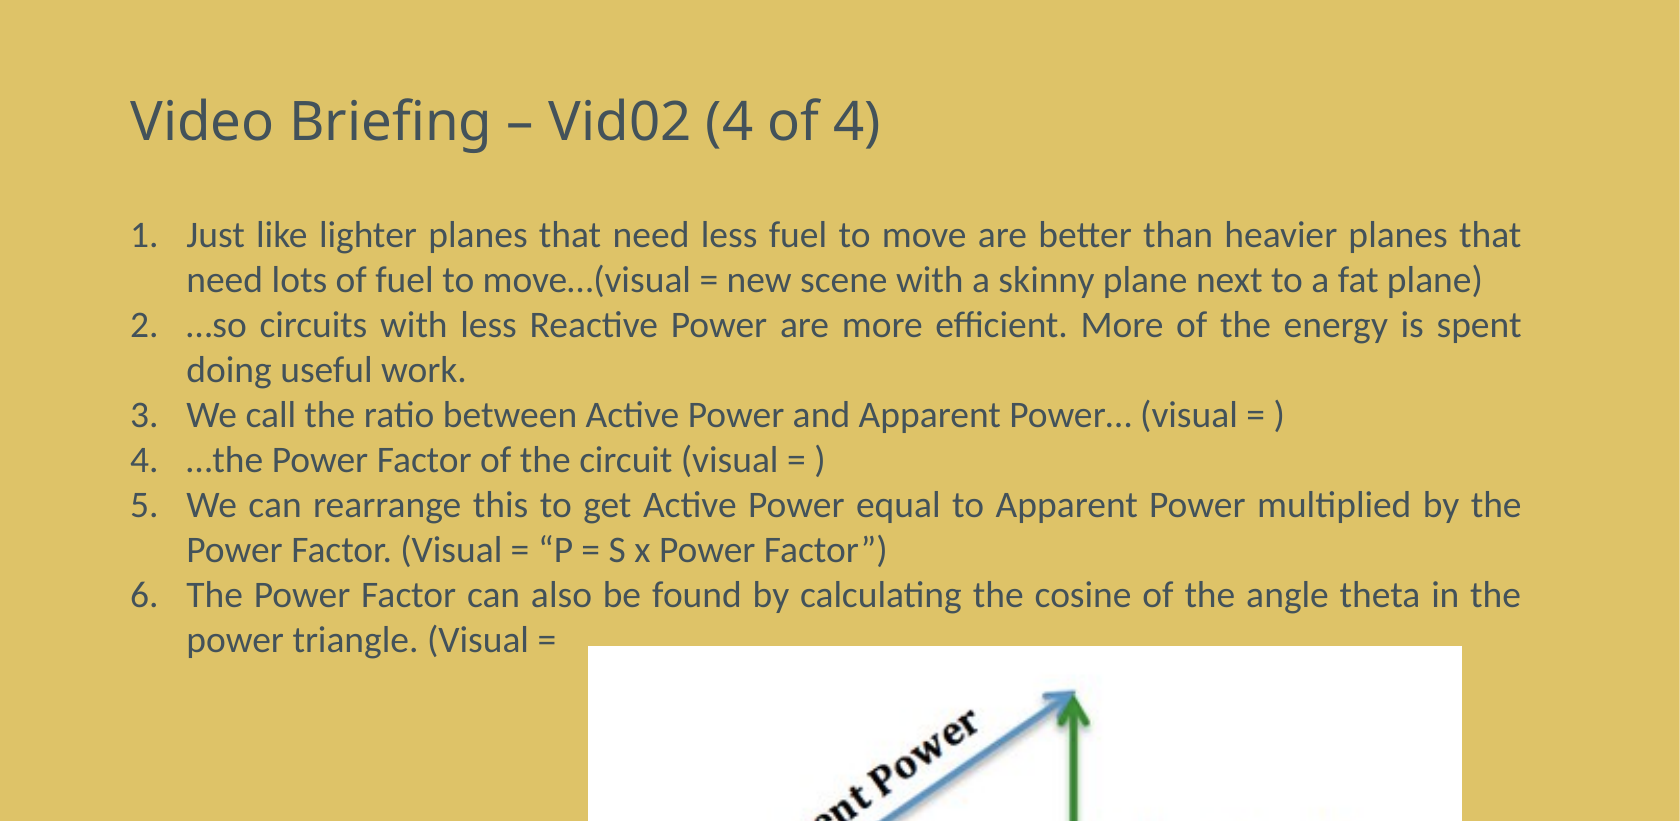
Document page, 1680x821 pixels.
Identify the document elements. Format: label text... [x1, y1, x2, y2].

picture [588, 646, 1462, 821]
title Video Briefing – Vid02 (4 of 4) [115, 43, 1565, 203]
